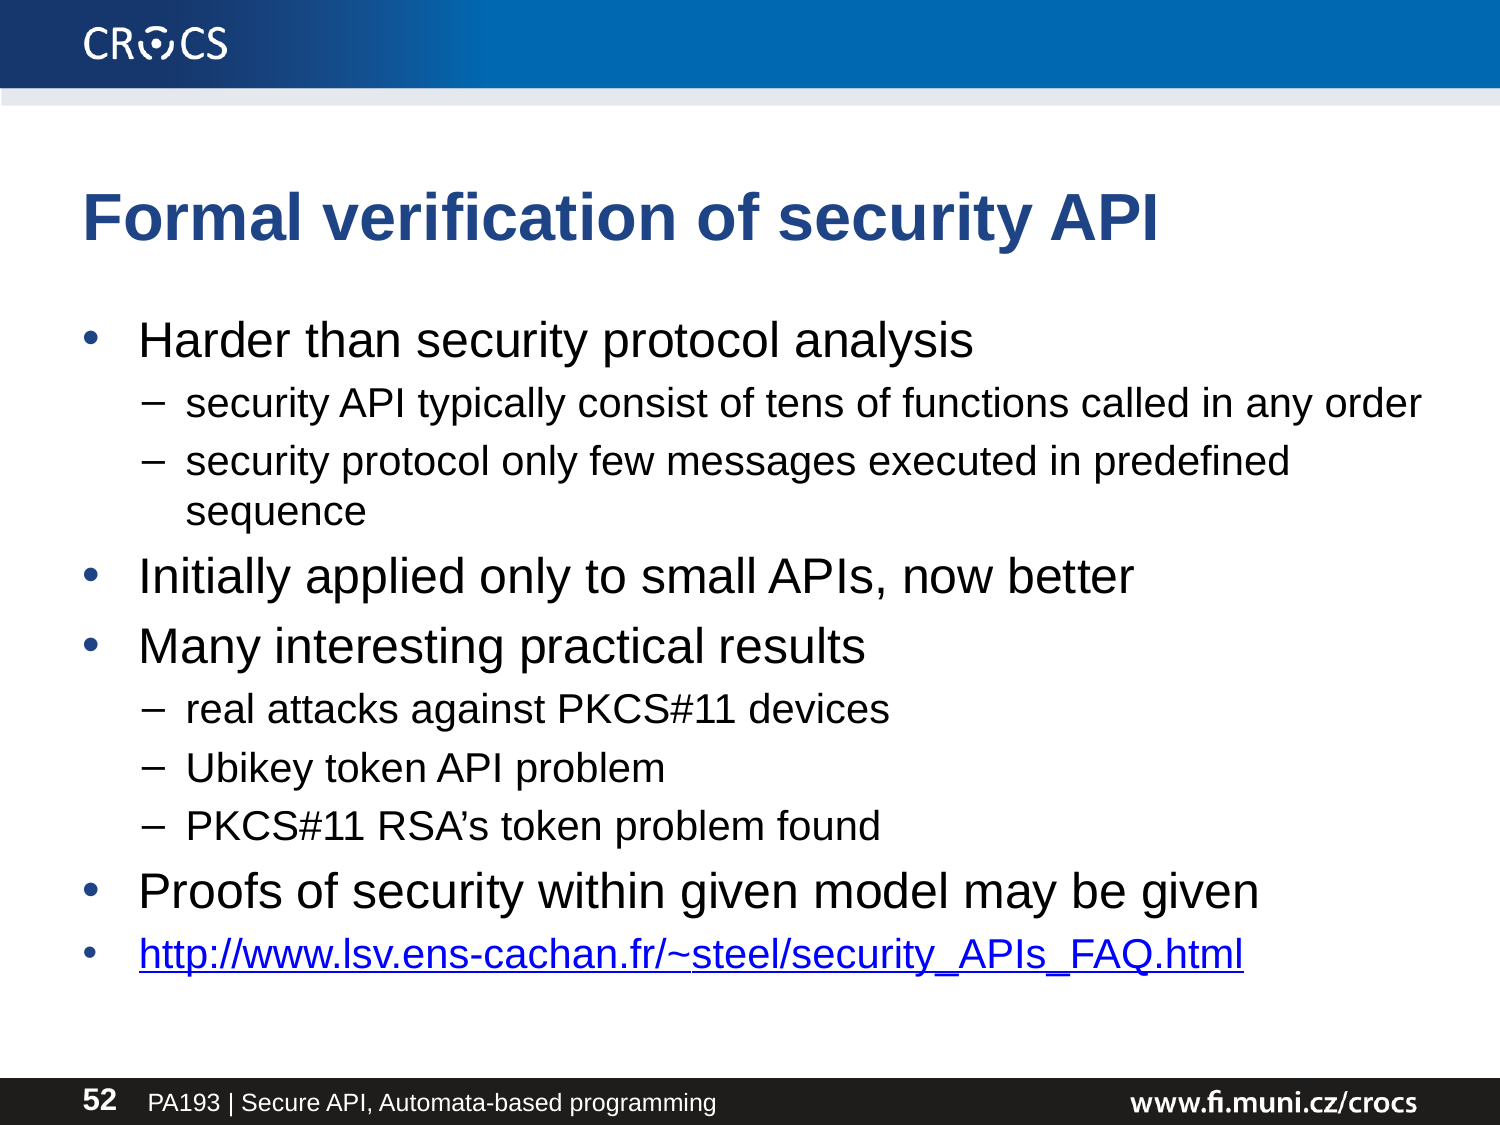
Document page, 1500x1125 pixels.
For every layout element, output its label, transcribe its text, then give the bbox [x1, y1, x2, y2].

slide_number 52 [82, 1078, 147, 1125]
list Harder than security protocol analysis security API typically consist of tens of functions called in any order security protocol only few messages executed in predefined sequence Initially applied only to small APIs, now better Many interesting practical results real attacks against PKCS#11 devices Ubikey token API problem PKCS#11 RSA’s token problem found Proofs of security within given model may be given http://www.lsv.ens-cachan.fr/~steel/security_APIs_FAQ.html [82, 306, 1433, 988]
title Formal verification of security API [82, 148, 1433, 280]
picture [0, 0, 1500, 1125]
footer PA193 | Secure API, Automata-based programming [147, 1078, 987, 1125]
